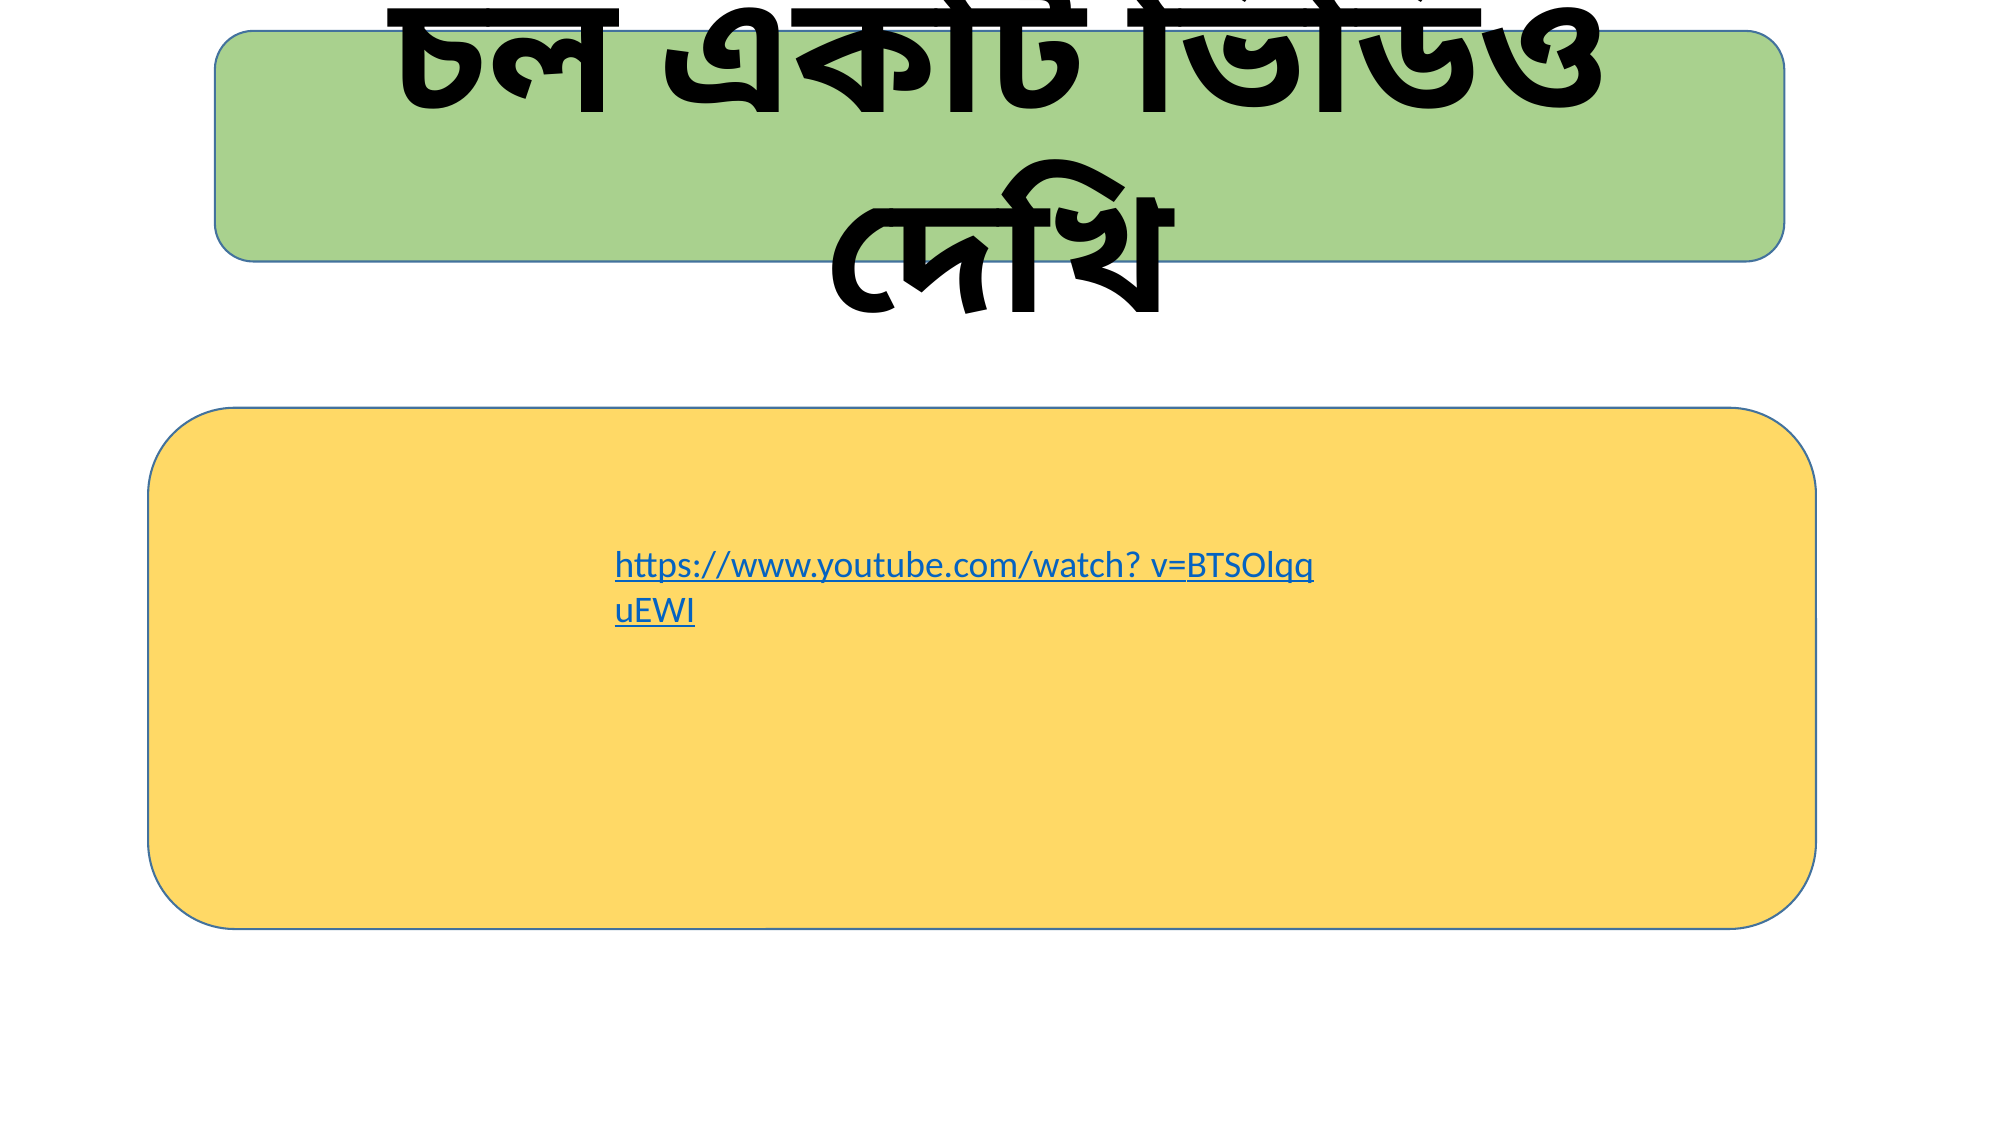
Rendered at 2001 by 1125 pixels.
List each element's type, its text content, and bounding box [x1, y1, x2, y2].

text_box https://www.youtube.com/watch? v=BTSOlqq uEWI [599, 532, 1330, 637]
text_box [147, 406, 1818, 931]
text_box চল একটি ভিডিও দেখি [213, 29, 1786, 263]
